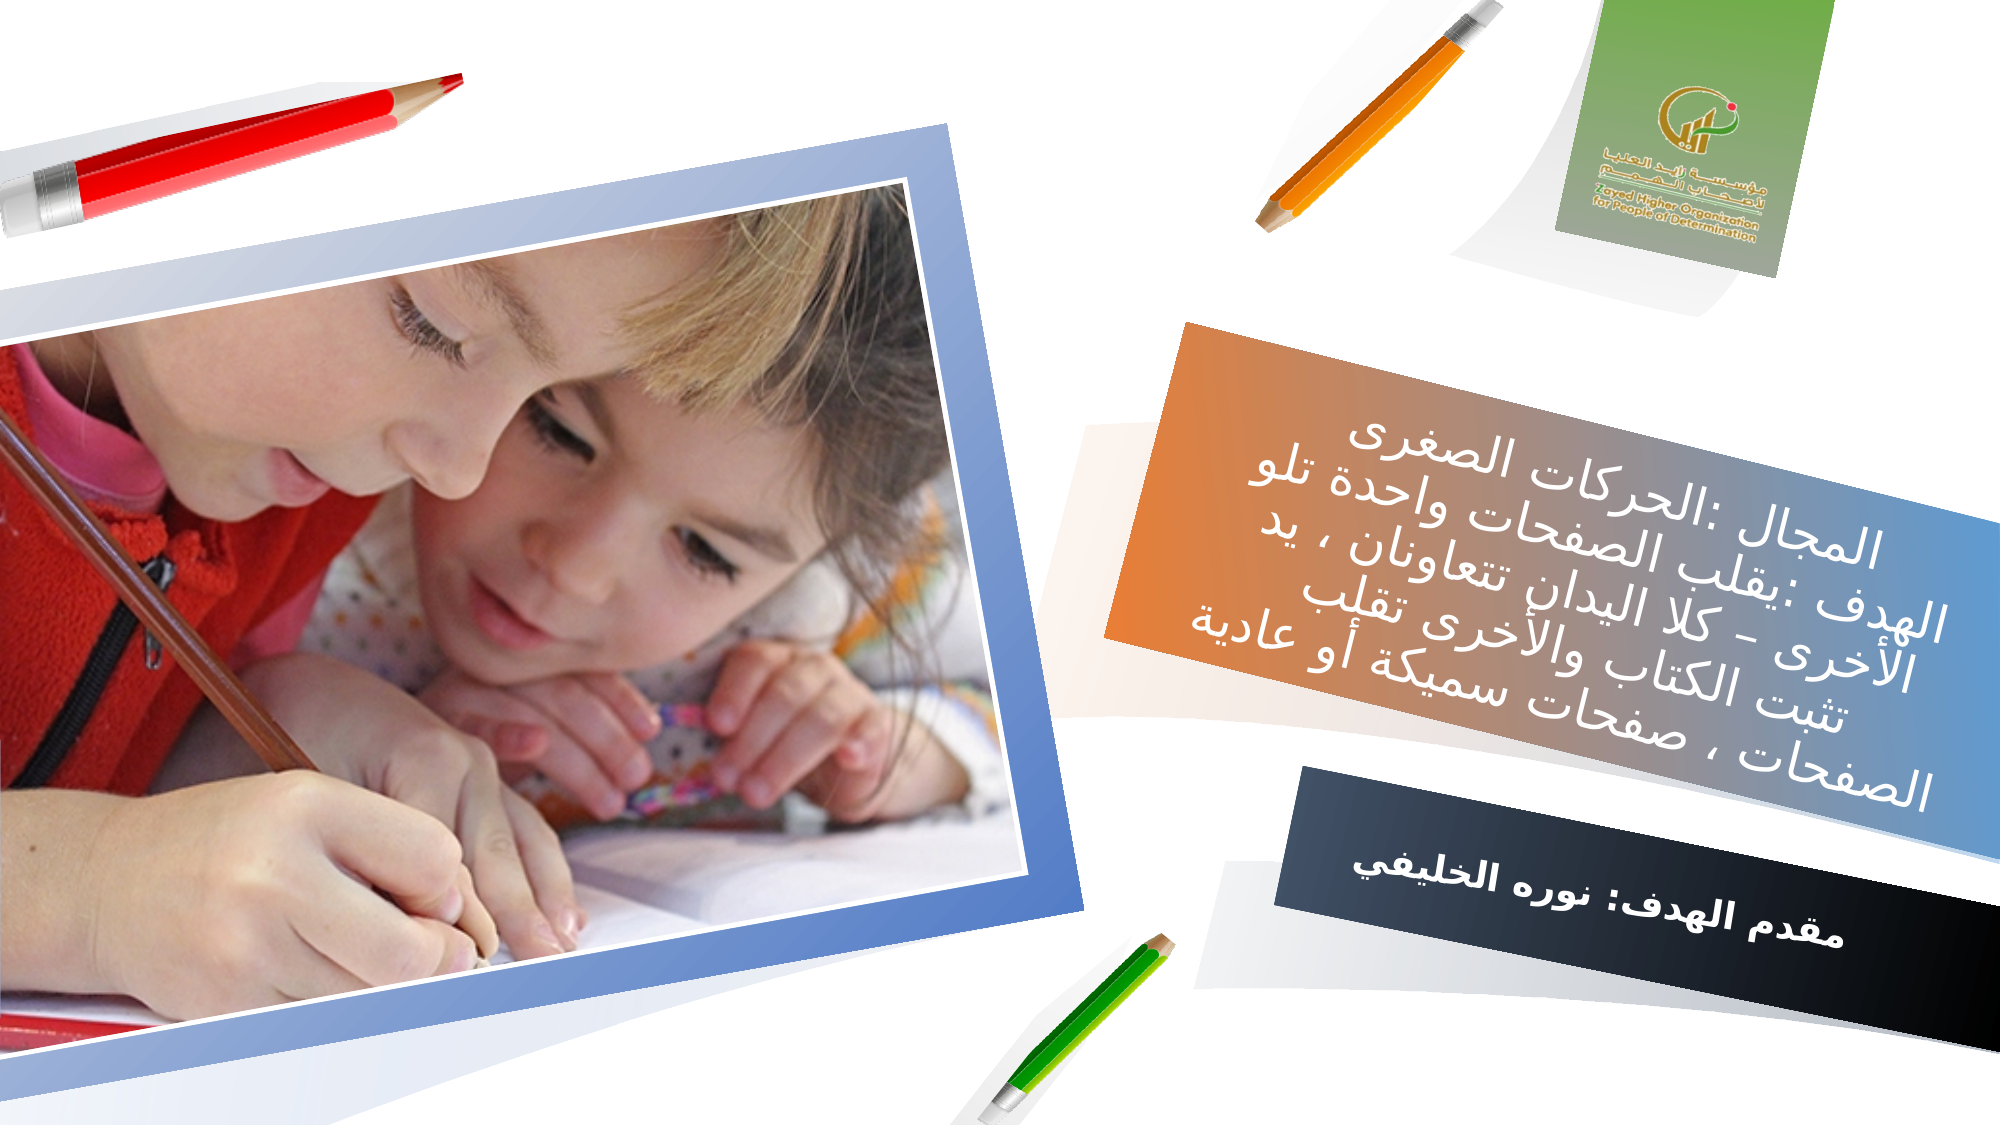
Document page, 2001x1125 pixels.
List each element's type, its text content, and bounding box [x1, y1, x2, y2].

picture [1579, 58, 1794, 254]
title المجال :الحركات الصغرى الهدف :يقلب الصفحات واحدة تلو الأخرى – كلا اليدان تتعاونان ، يد تثبت الكتاب والأخرى تقلب الصفحات ، صفحات سميكة أو عادية [1166, 355, 2000, 839]
picture [0, 72, 1023, 1055]
picture [1237, 0, 1511, 251]
text_box مقدم الهدف: نوره الخليفي [1334, 821, 1868, 967]
picture [972, 915, 1193, 1125]
